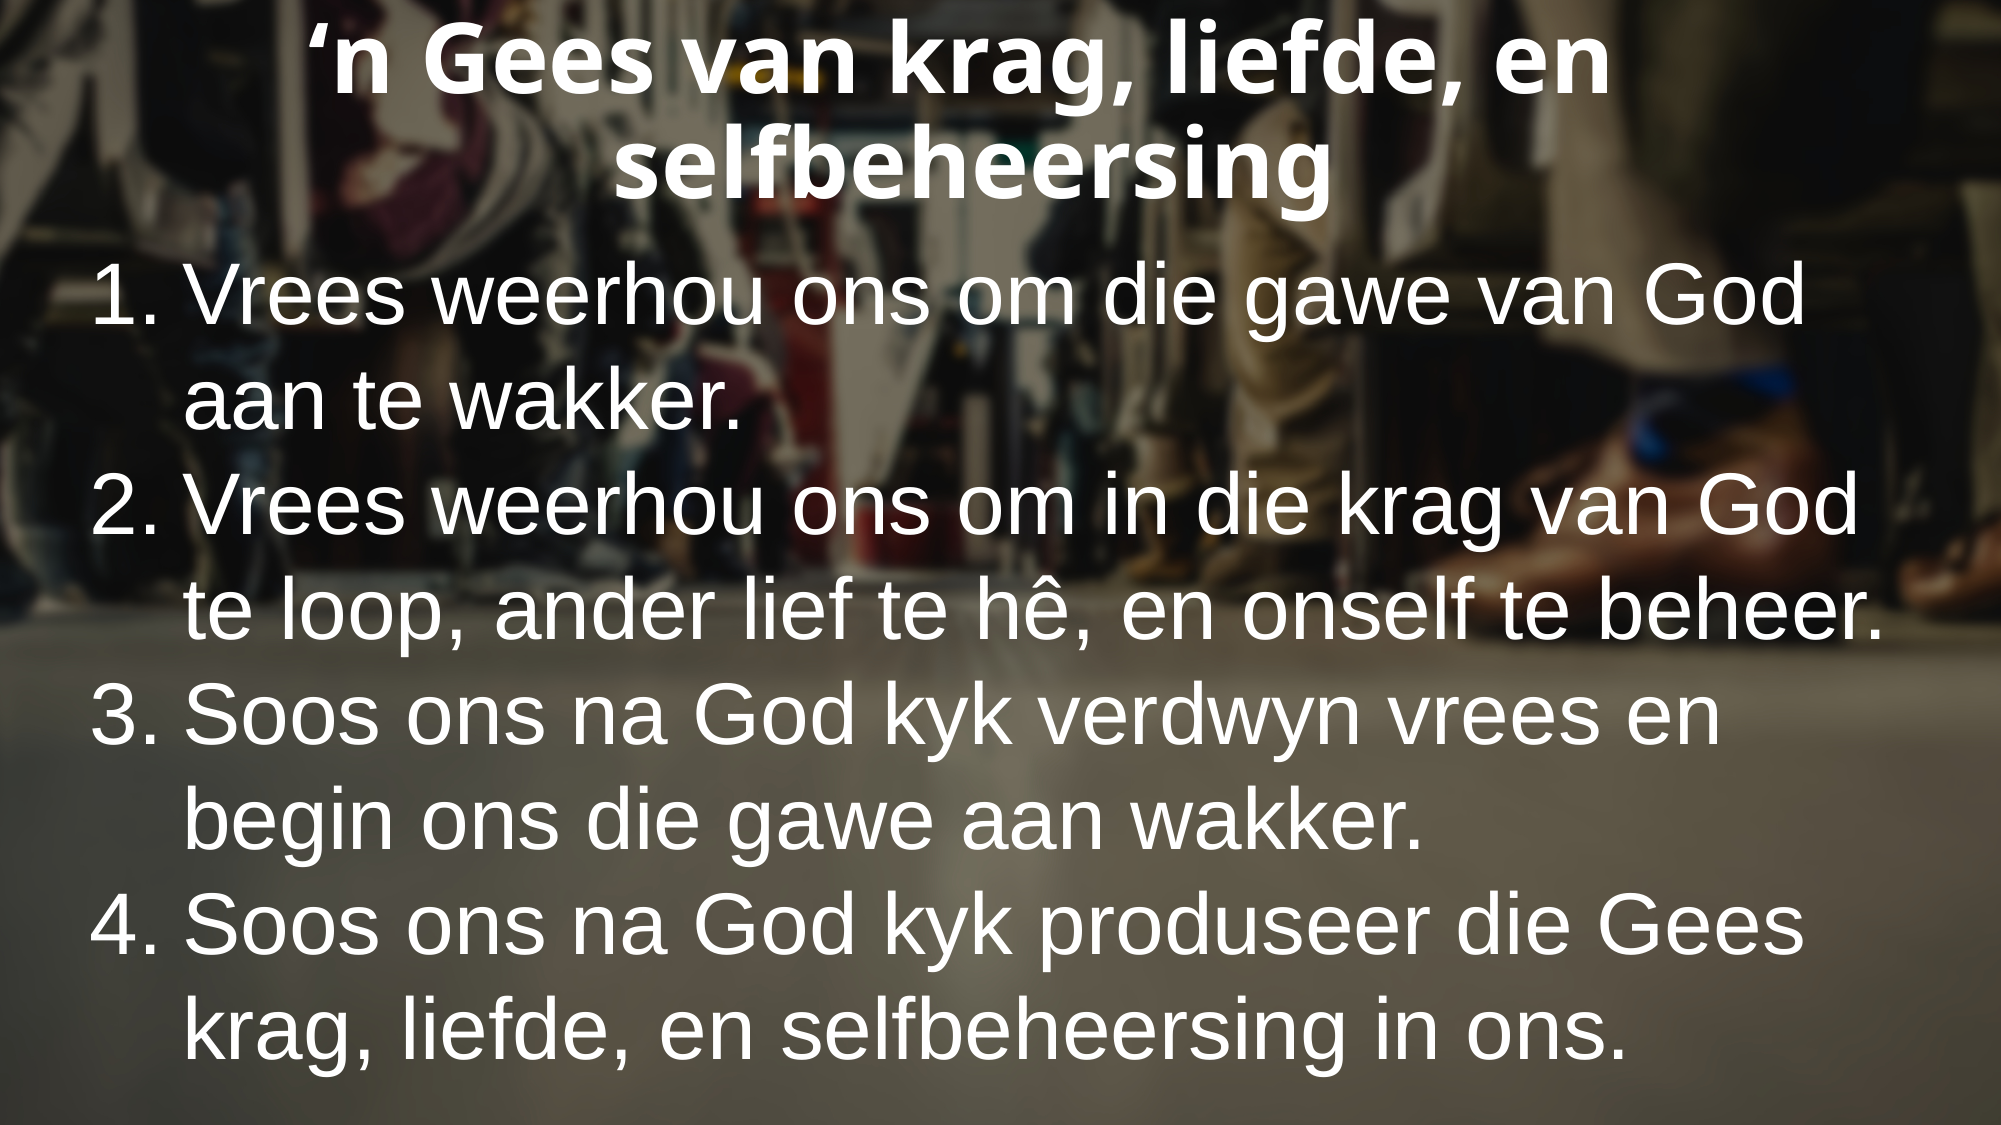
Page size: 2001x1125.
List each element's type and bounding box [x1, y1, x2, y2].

text_box [0, 0, 2000, 1125]
